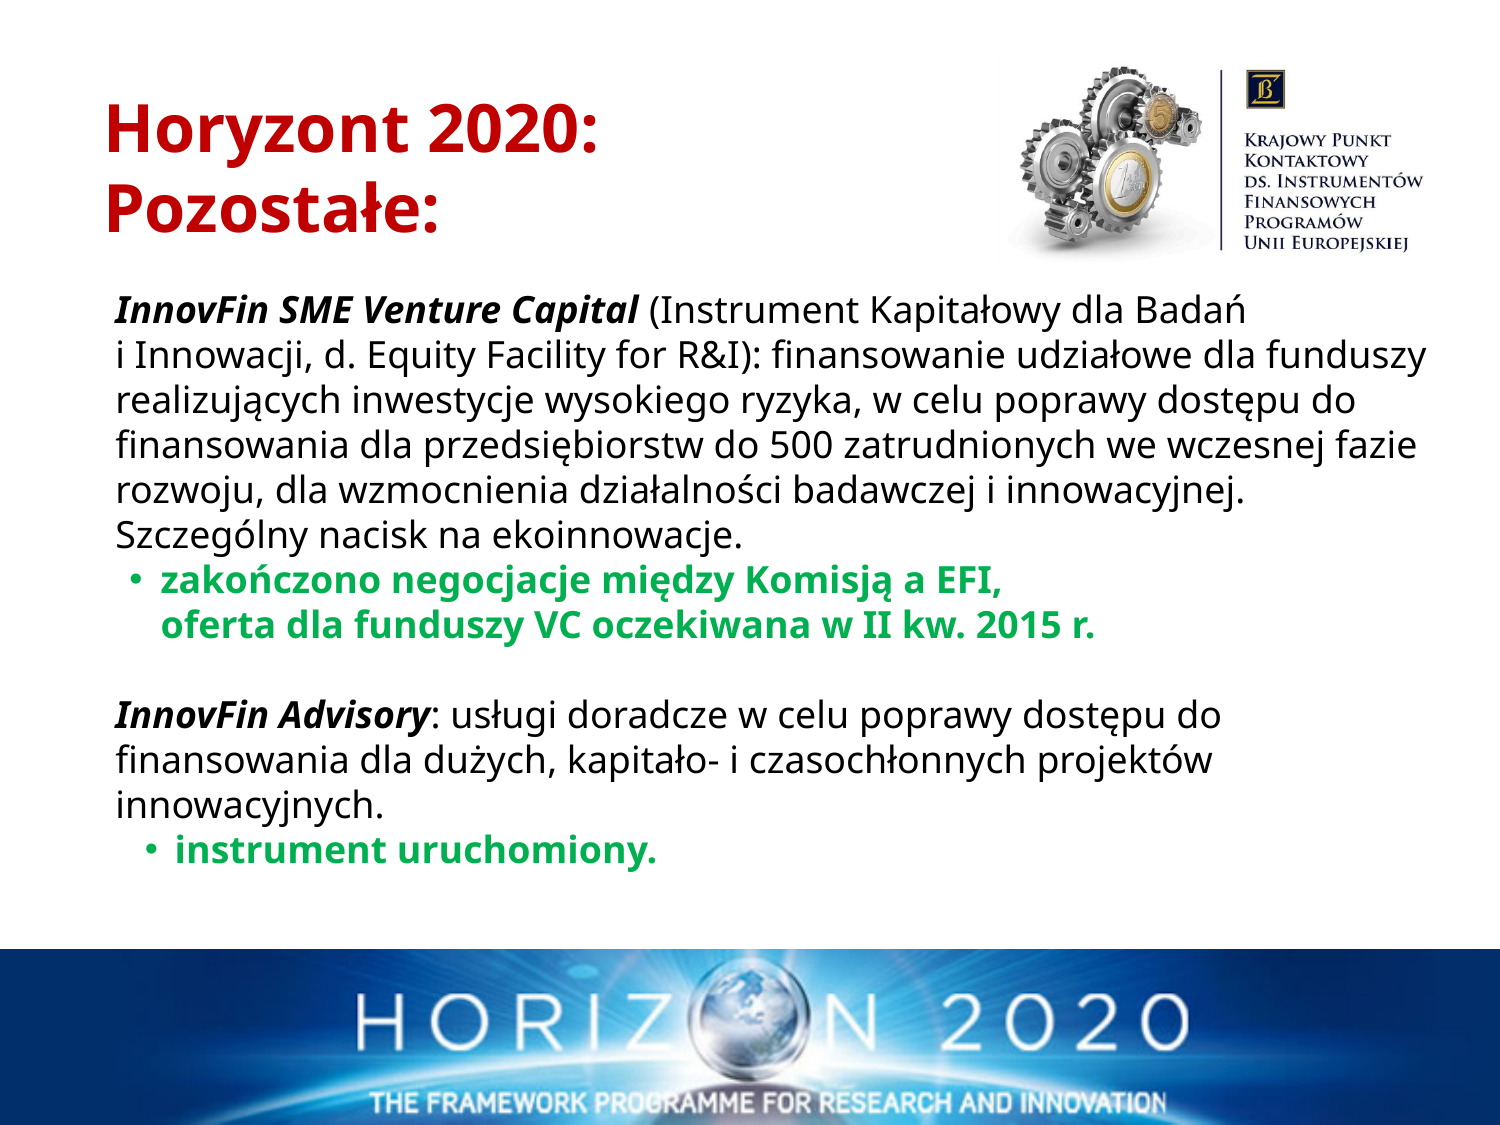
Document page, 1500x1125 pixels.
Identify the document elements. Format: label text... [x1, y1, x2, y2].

picture [985, 54, 1447, 271]
list InnovFin SME Venture Capital (Instrument Kapitałowy dla Badań i Innowacji, d. Equity Facility for R&I): finansowanie udziałowe dla funduszy realizujących inwestycje wysokiego ryzyka, w celu poprawy dostępu do finansowania dla przedsiębiorstw do 500 zatrudnionych we wczesnej fazie rozwoju, dla wzmocnienia działalności badawczej i innowacyjnej. Szczególny nacisk na ekoinnowacje. zakończono negocjacje między Komisją a EFI, oferta dla funduszy VC oczekiwana w II kw. 2015 r. InnovFin Advisory: usługi doradcze w celu poprawy dostępu do finansowania dla dużych, kapitało- i czasochłonnych projektów innowacyjnych. instrument uruchomiony. [100, 278, 1448, 948]
text_box Horyzont 2020: Pozostałe: [88, 78, 980, 253]
picture [0, 949, 1500, 1125]
